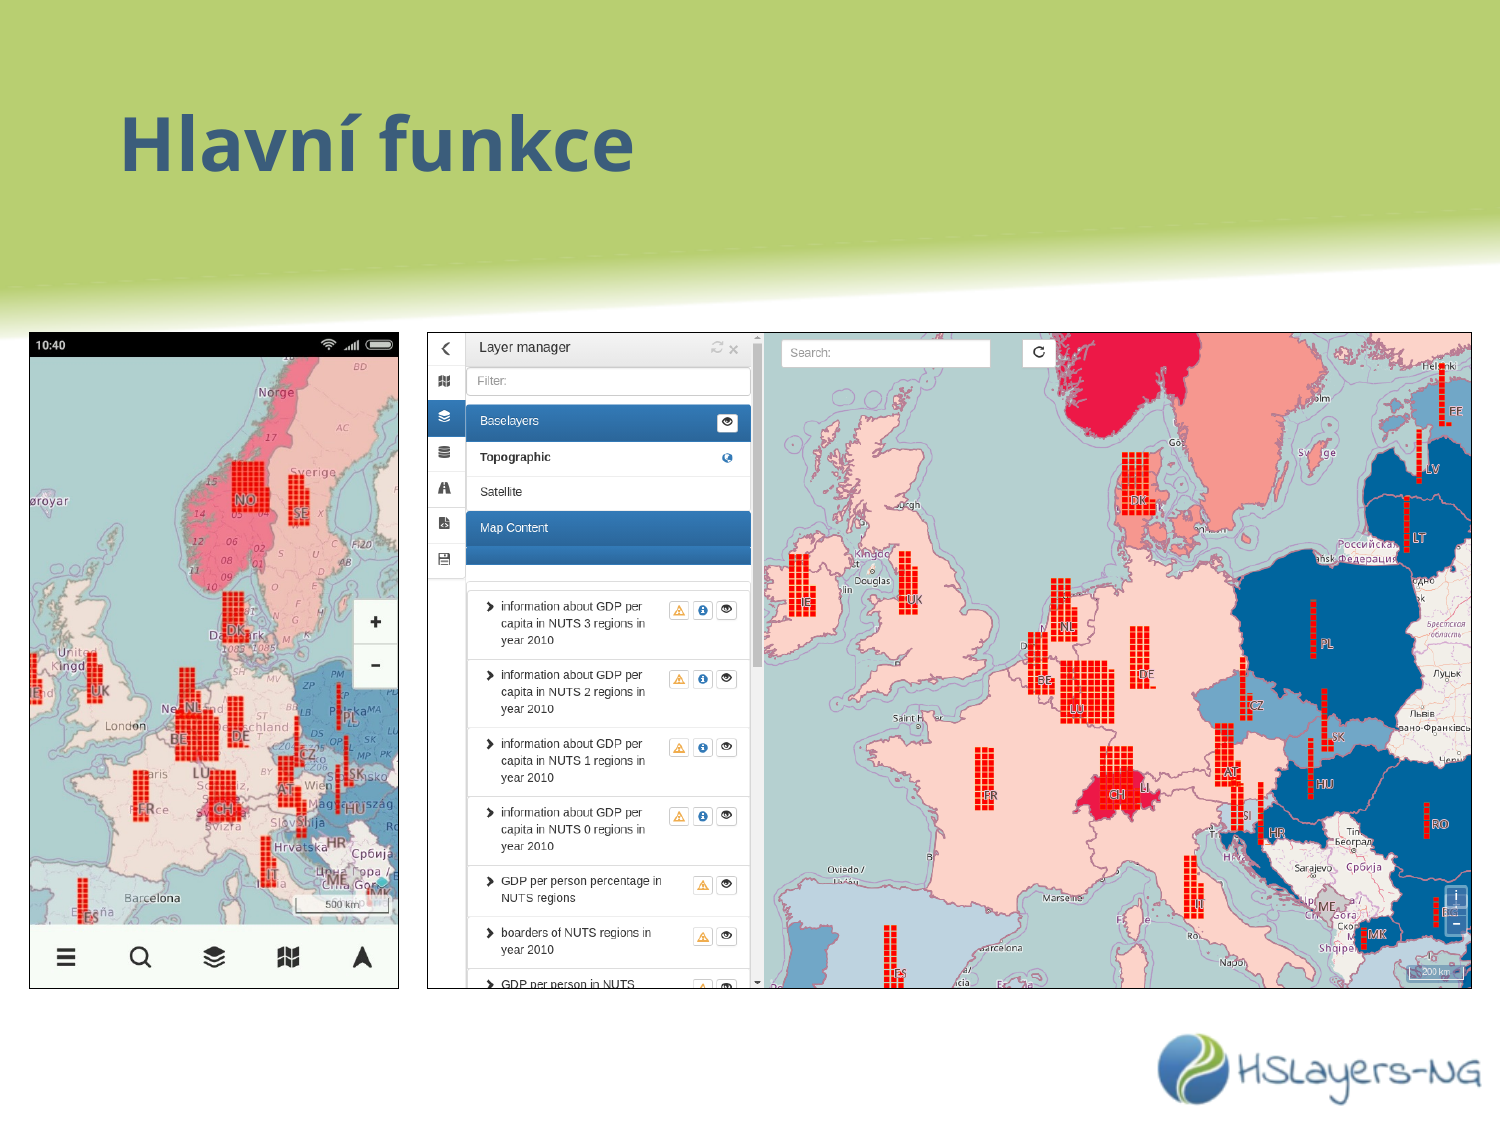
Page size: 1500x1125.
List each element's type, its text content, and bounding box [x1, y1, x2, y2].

title Hlavní funkce [103, 38, 1398, 256]
picture [0, 0, 1500, 1125]
